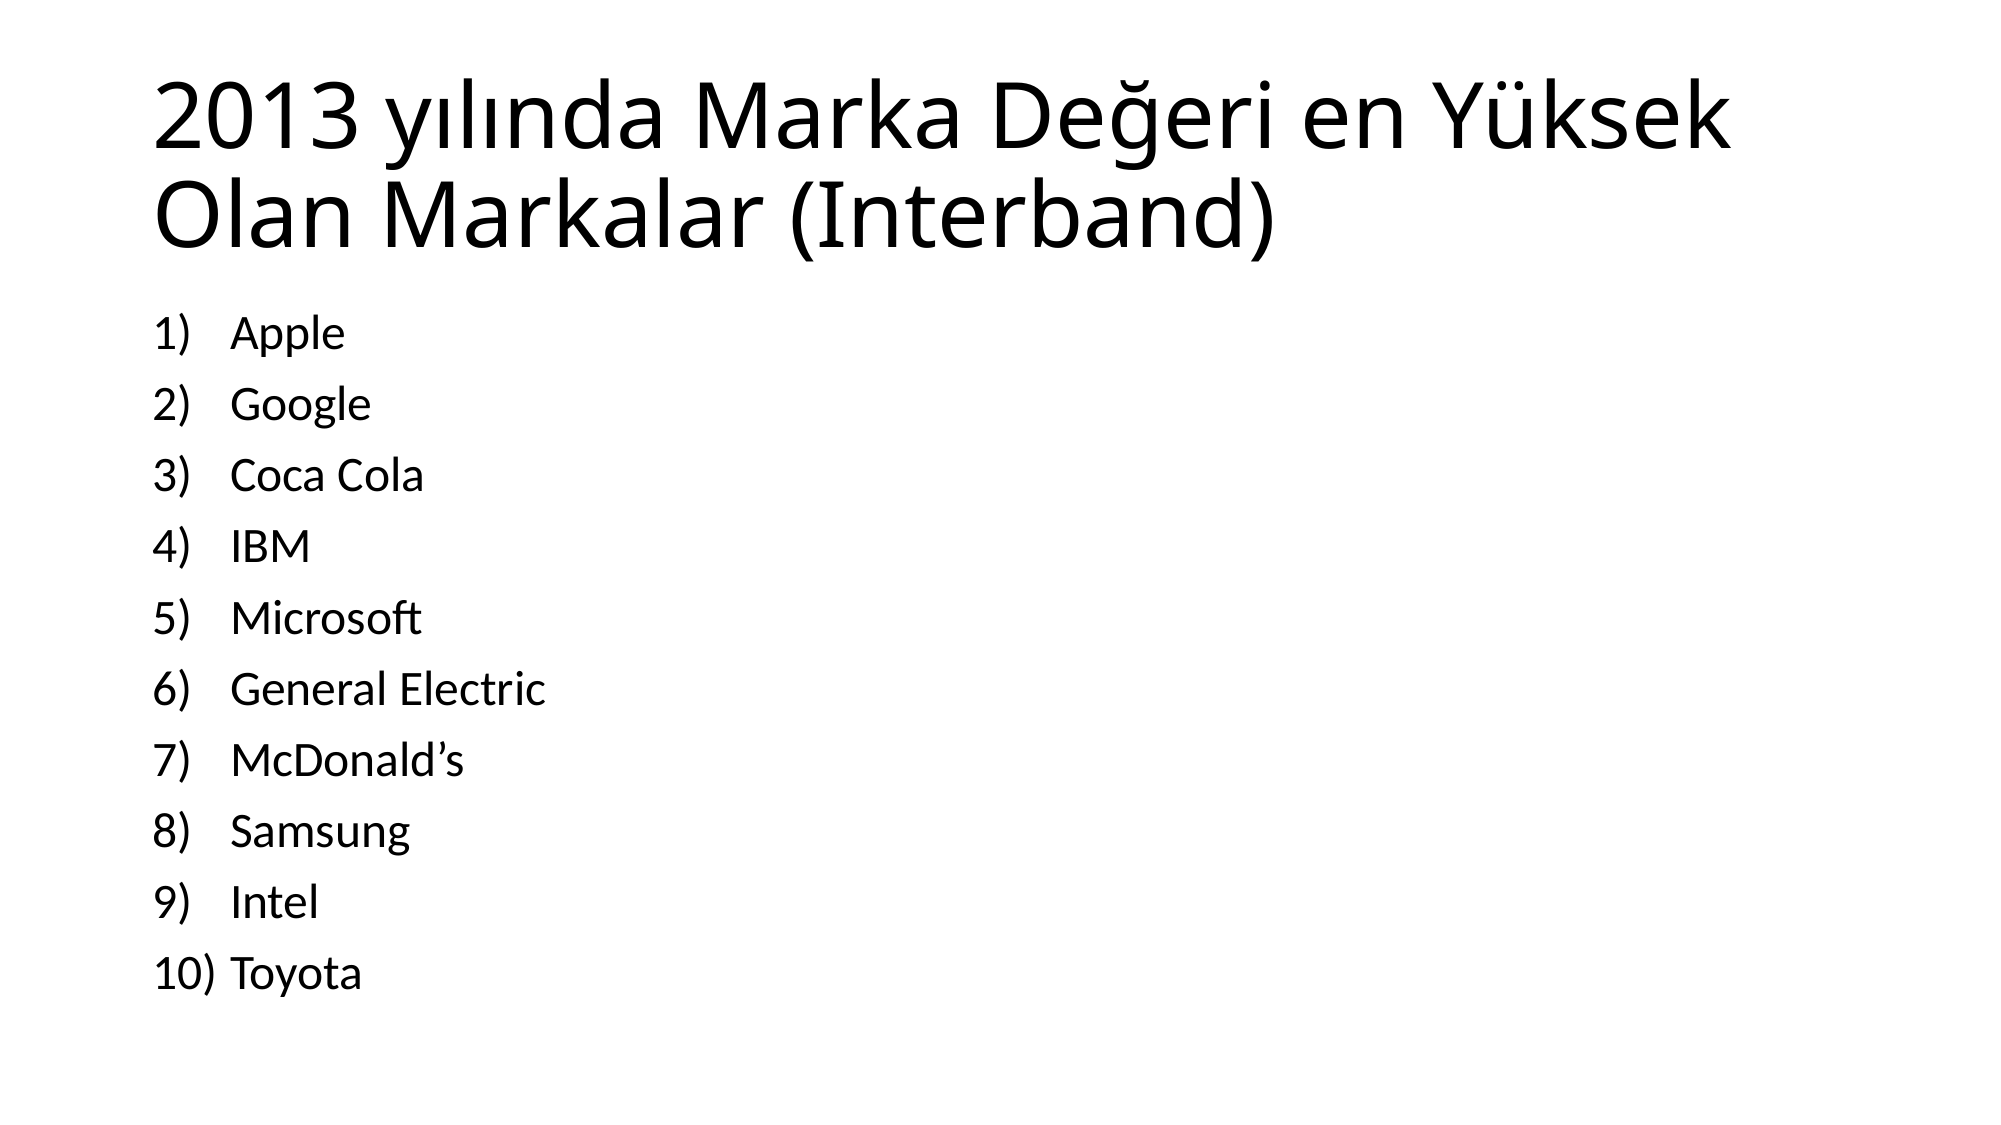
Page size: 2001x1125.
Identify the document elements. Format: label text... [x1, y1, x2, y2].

title 2013 yılında Marka Değeri en Yüksek Olan Markalar (Interband) [137, 59, 1863, 278]
list Apple Google Coca Cola IBM Microsoft General Electric McDonald’s Samsung Intel Toyota [137, 299, 1863, 1014]
